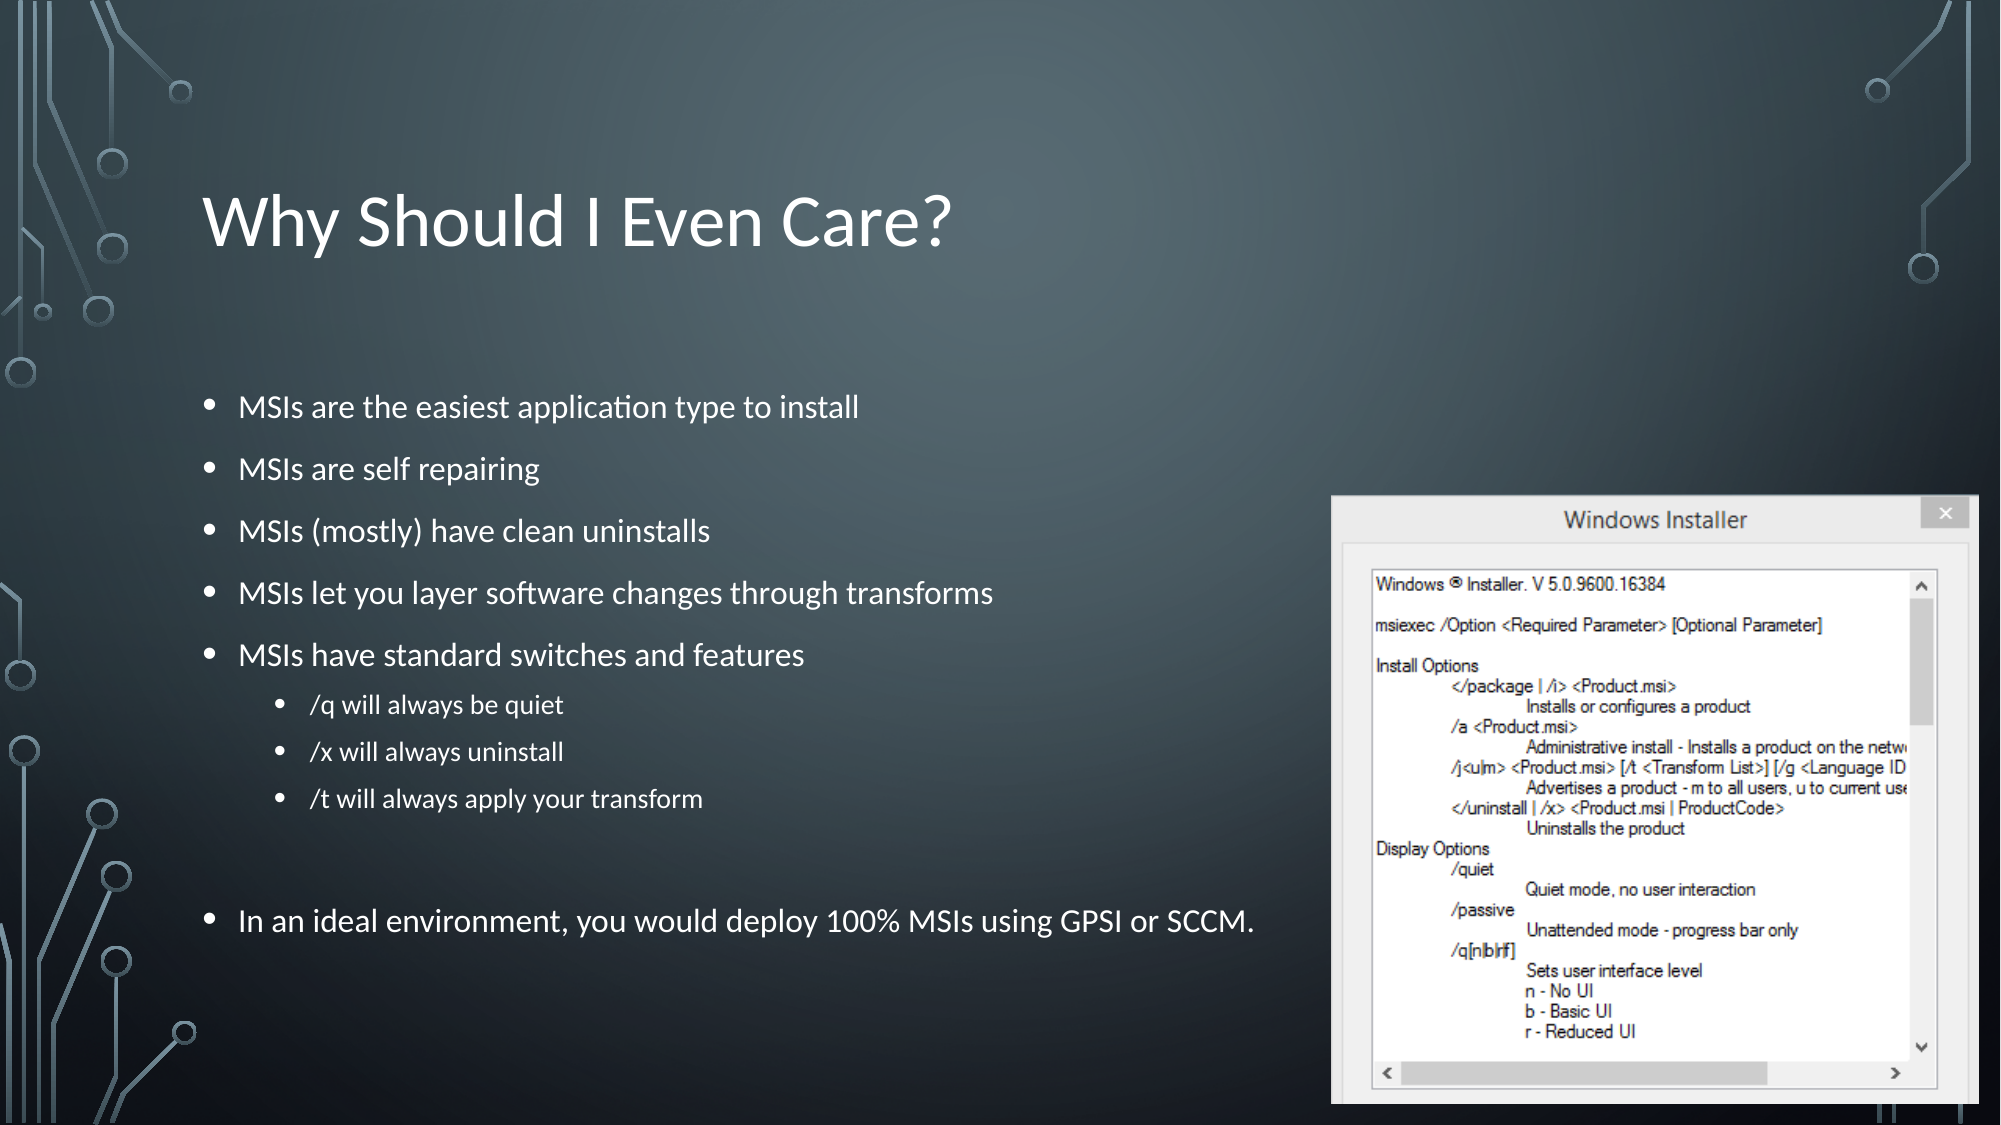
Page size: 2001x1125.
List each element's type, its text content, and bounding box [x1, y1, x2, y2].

title Why Should I Even Care? [187, 101, 1813, 344]
picture [1331, 493, 1979, 1104]
list MSIs are the easiest application type to install MSIs are self repairing MSIs (mostly) have clean uninstalls MSIs let you layer software changes through transforms MSIs have standard switches and features /q will always be quiet /x will always uninstall /t will always apply your transform In an ideal environment, you would deploy 100% MSIs using GPSI or SCCM. [187, 369, 1813, 950]
